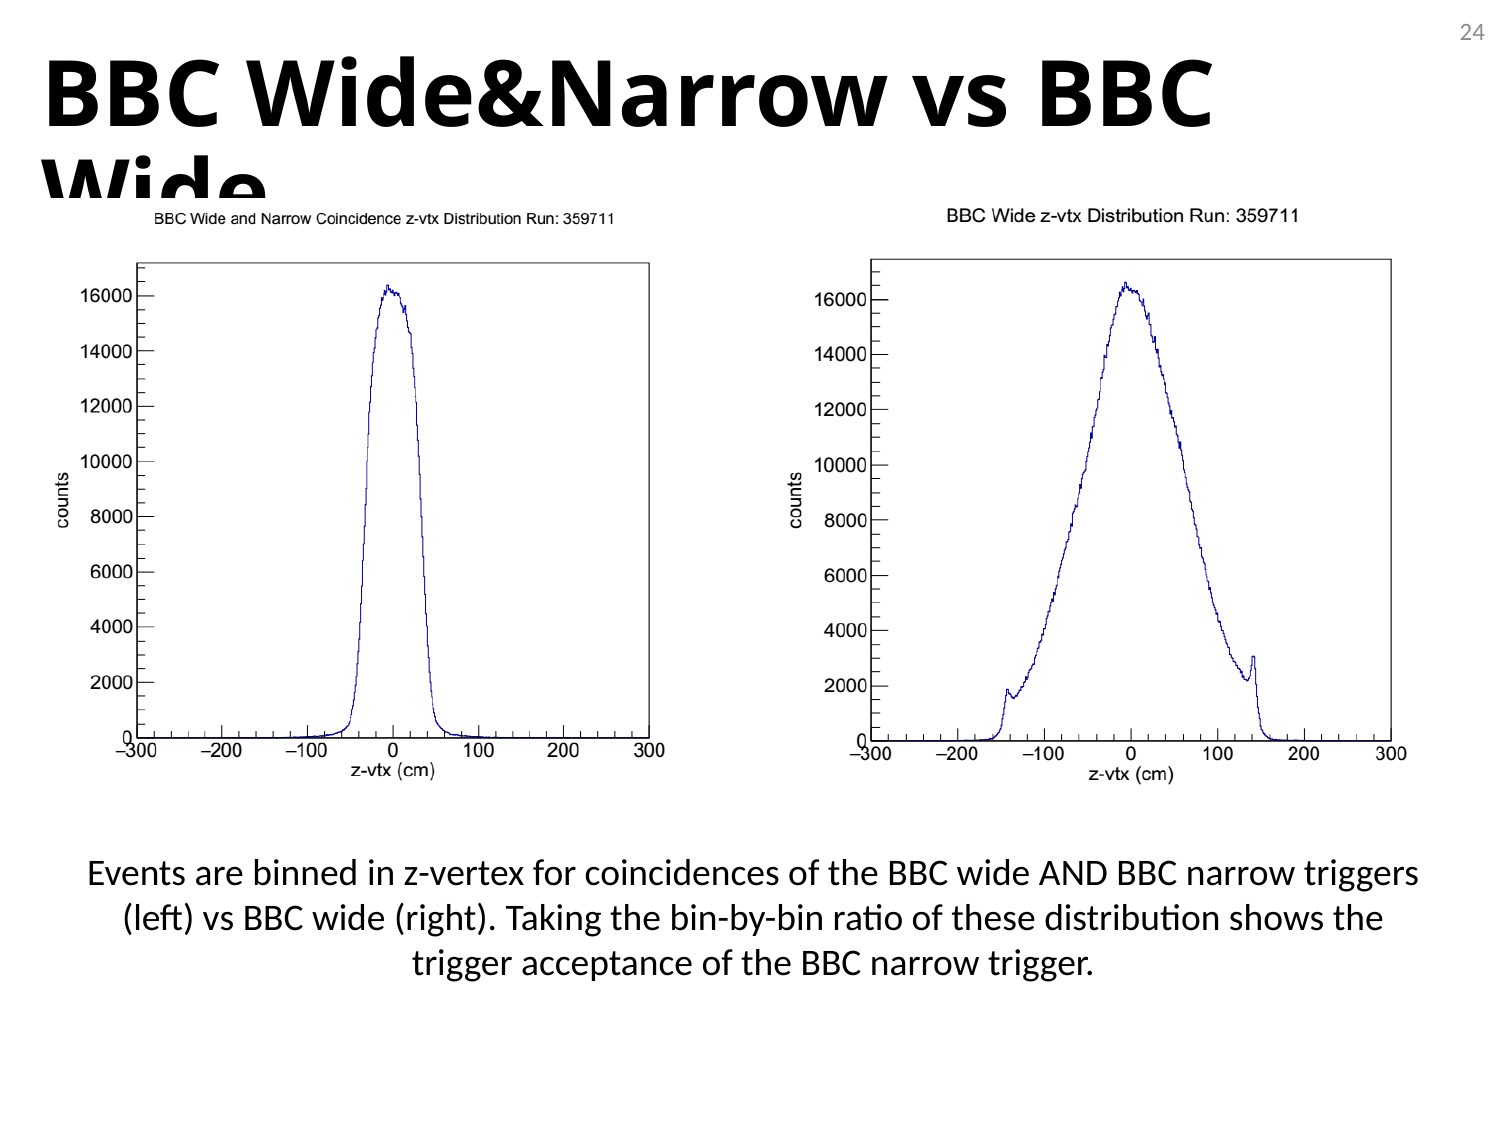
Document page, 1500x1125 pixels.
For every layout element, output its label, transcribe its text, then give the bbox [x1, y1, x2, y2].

title BBC Wide&Narrow vs BBC Wide [26, 71, 1482, 222]
slide_number 24 [1162, 0, 1500, 61]
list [26, 198, 741, 792]
text_box Events are binned in z-vertex for coincidences of the BBC wide AND BBC narrow triggers (left) vs BBC wide (right). Taking the bin-by-bin ratio of these distribution shows the trigger acceptance of the BBC narrow trigger. [55, 816, 1452, 1014]
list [759, 194, 1484, 796]
